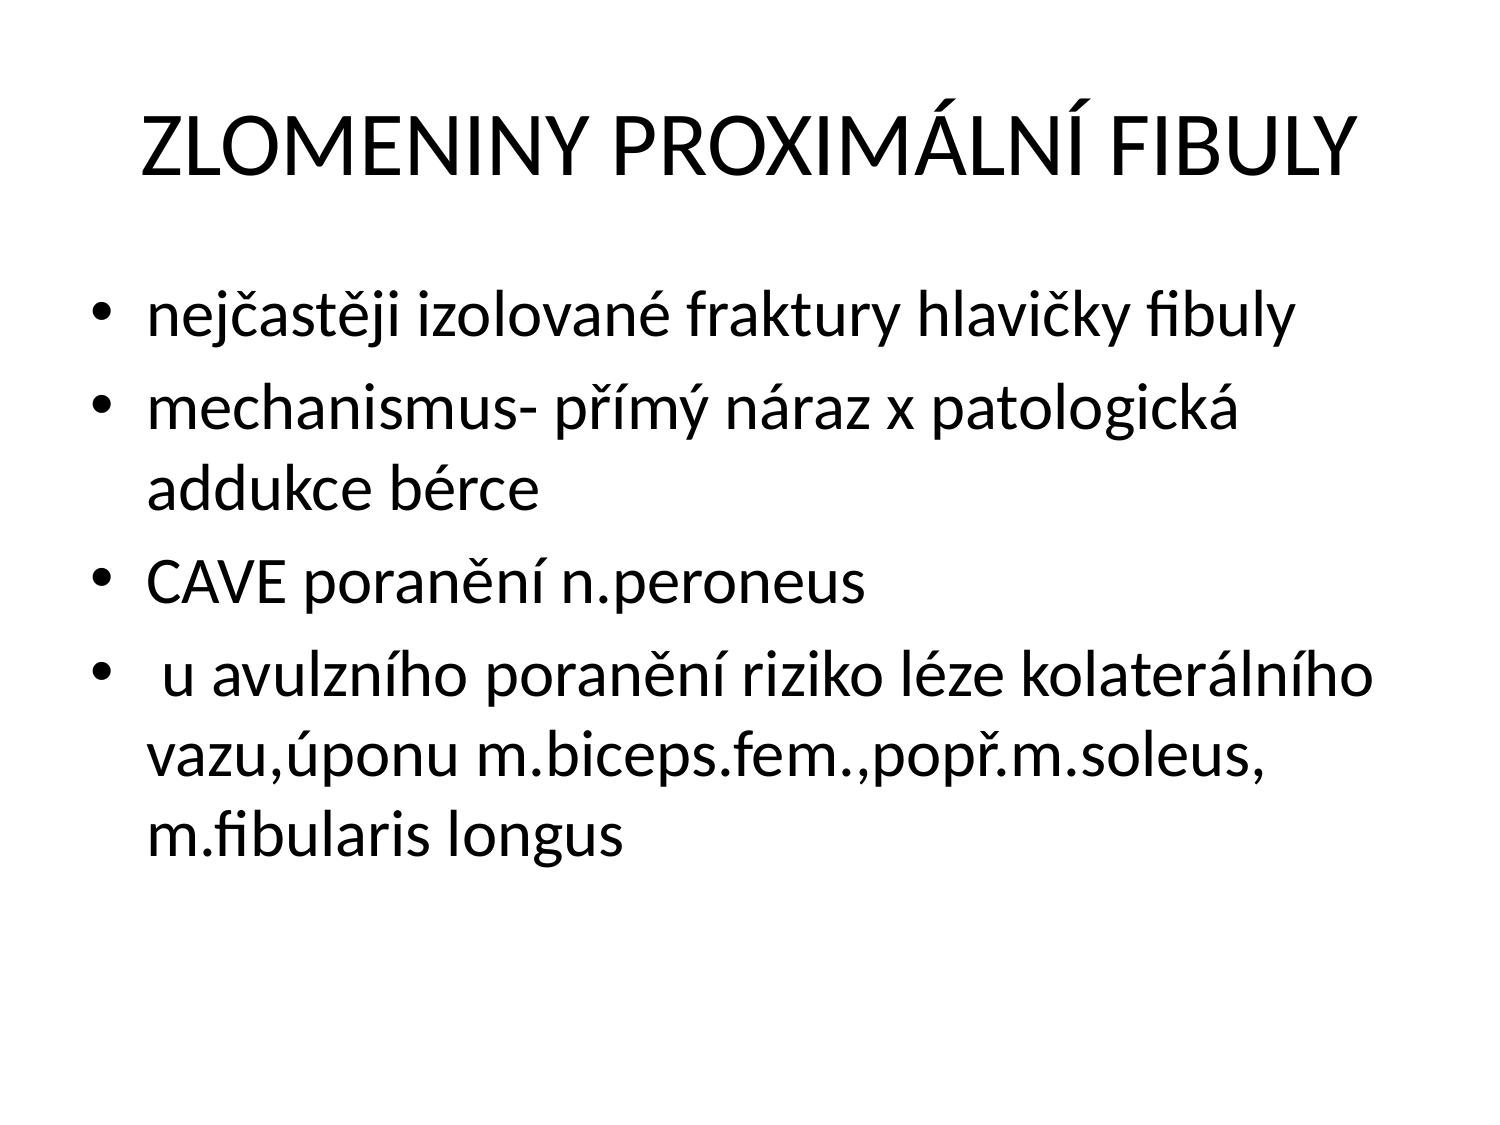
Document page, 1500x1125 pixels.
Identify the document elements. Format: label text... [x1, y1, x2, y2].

list nejčastěji izolované fraktury hlavičky fibuly mechanismus- přímý náraz x patologická addukce bérce CAVE poranění n.peroneus u avulzního poranění riziko léze kolaterálního vazu,úponu m.biceps.fem.,popř.m.soleus, m.fibularis longus [75, 262, 1425, 1005]
title ZLOMENINY PROXIMÁLNÍ FIBULY [75, 45, 1425, 233]
